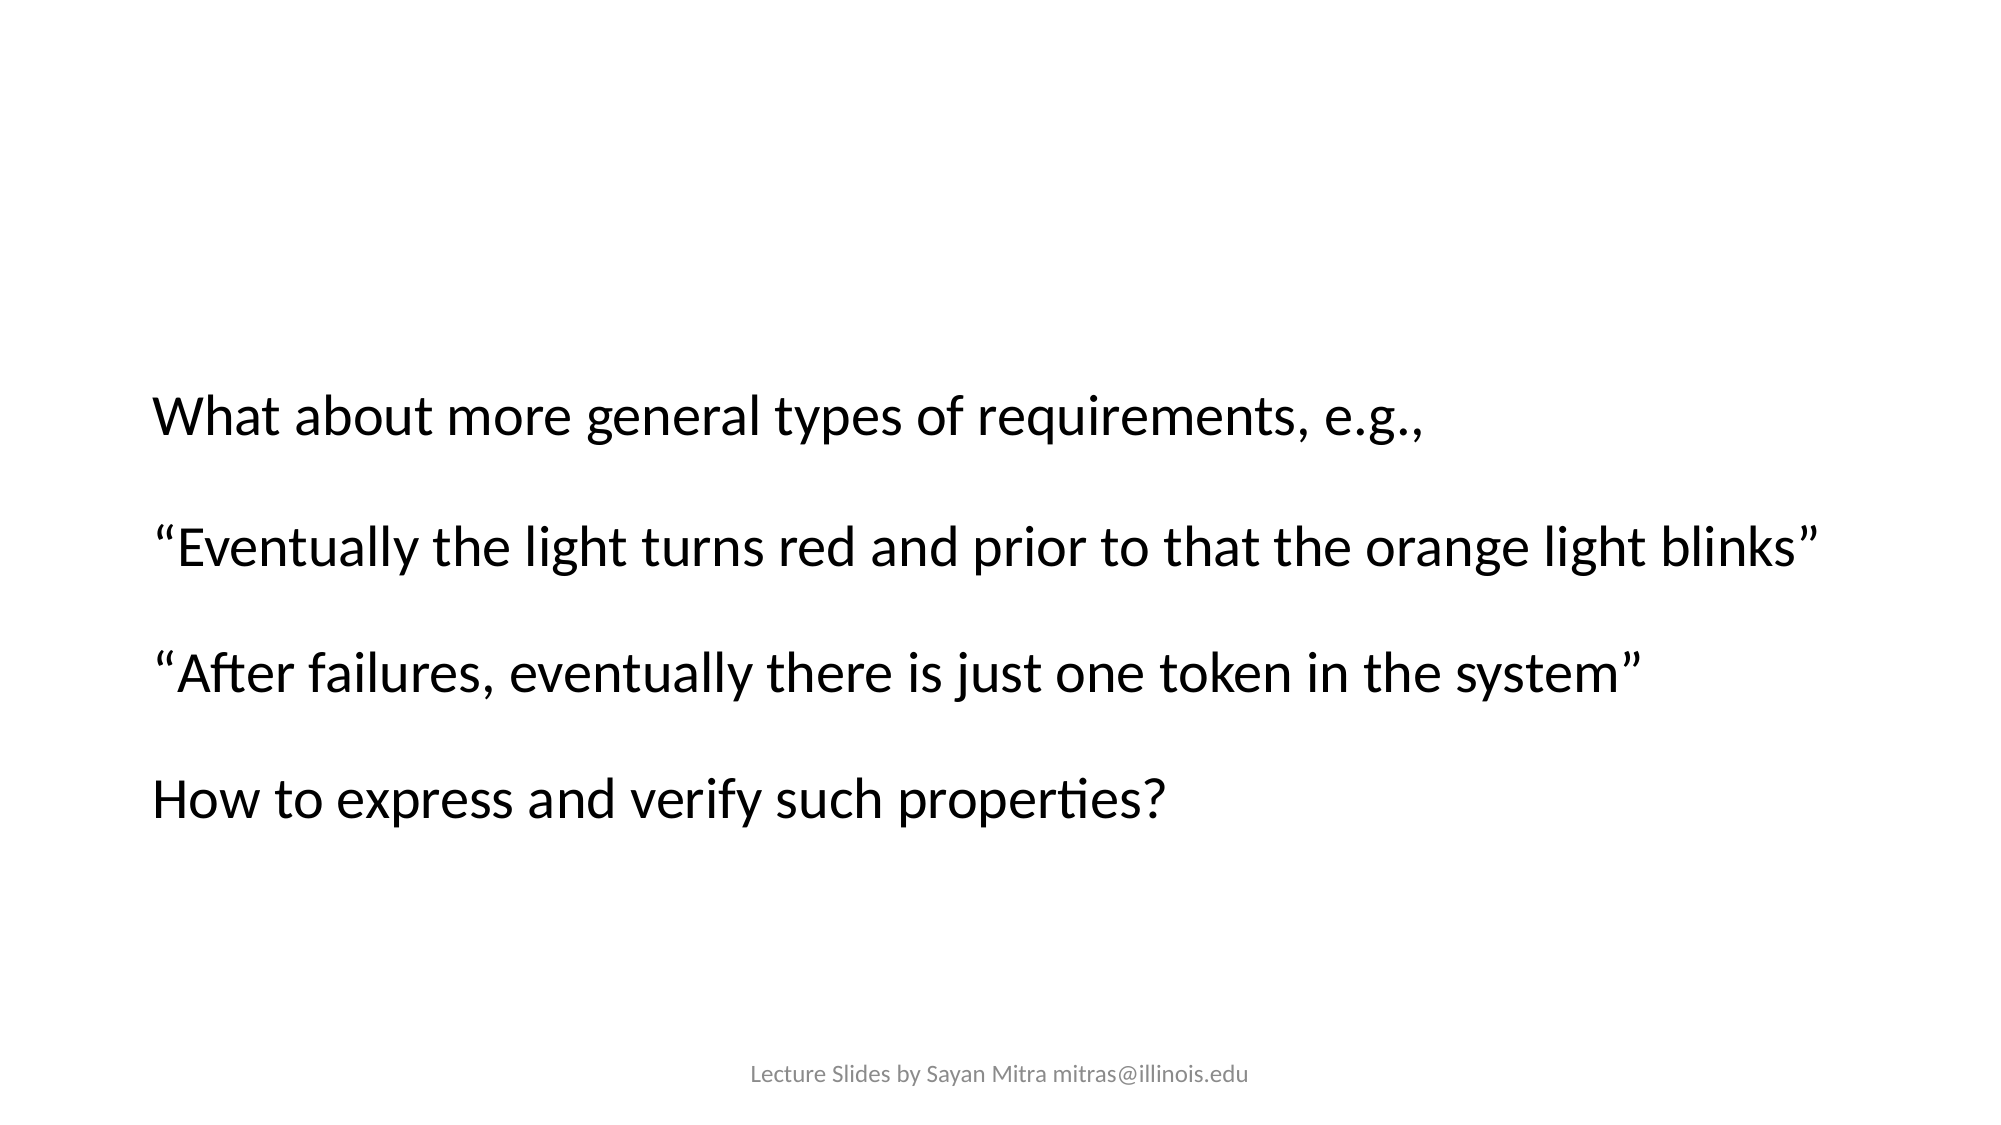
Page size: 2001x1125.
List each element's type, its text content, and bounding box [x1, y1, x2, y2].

footer Lecture Slides by Sayan Mitra mitras@illinois.edu [662, 1042, 1338, 1103]
list What about more general types of requirements, e.g., “Eventually the light turns red and prior to that the orange light blinks” “After failures, eventually there is just one token in the system” How to express and verify such properties? [137, 299, 1902, 1014]
